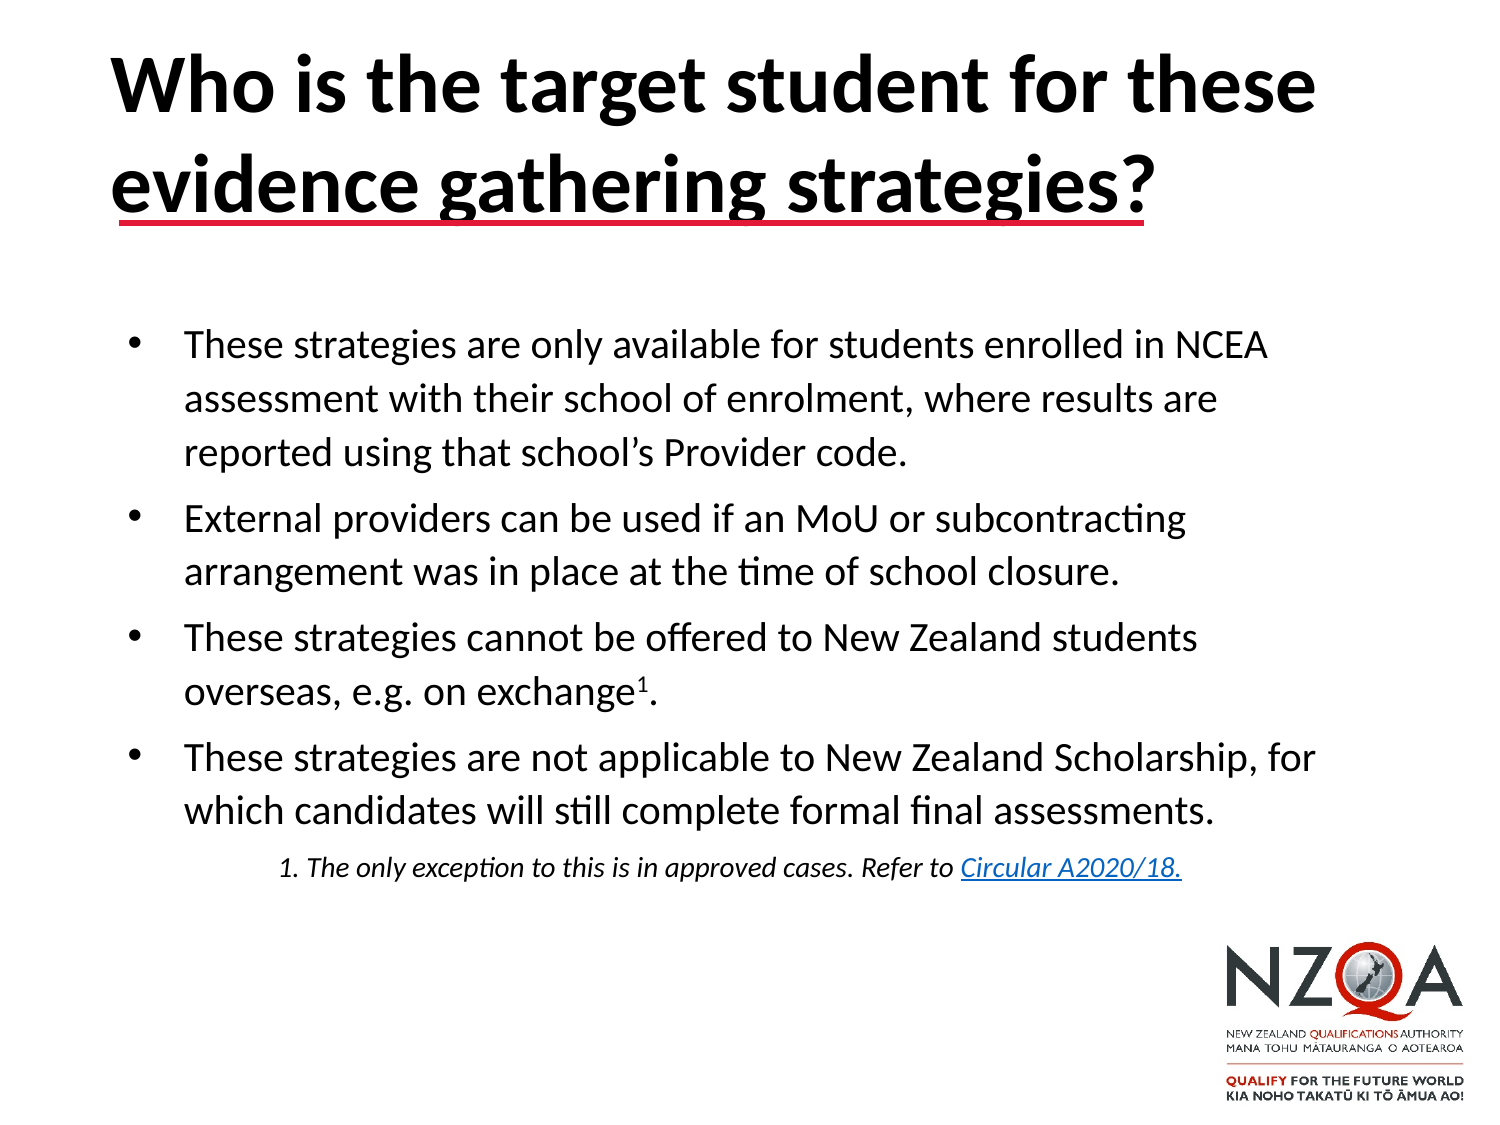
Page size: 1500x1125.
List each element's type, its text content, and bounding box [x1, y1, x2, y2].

text_box Who is the target student for these evidence gathering strategies? [96, 21, 1407, 216]
picture [1196, 933, 1500, 1125]
text_box These strategies are only available for students enrolled in NCEA assessment with their school of enrolment, where results are reported using that school’s Provider code. External providers can be used if an MoU or subcontracting arrangement was in place at the time of school closure. These strategies cannot be offered to New Zealand students overseas, e.g. on exchange1. These strategies are not applicable to New Zealand Scholarship, for which candidates will still complete formal final assessments. 1. The only exception to this is in approved cases. Refer to Circular A2020/18. [37, 306, 1349, 891]
text_box [57, 216, 1428, 902]
